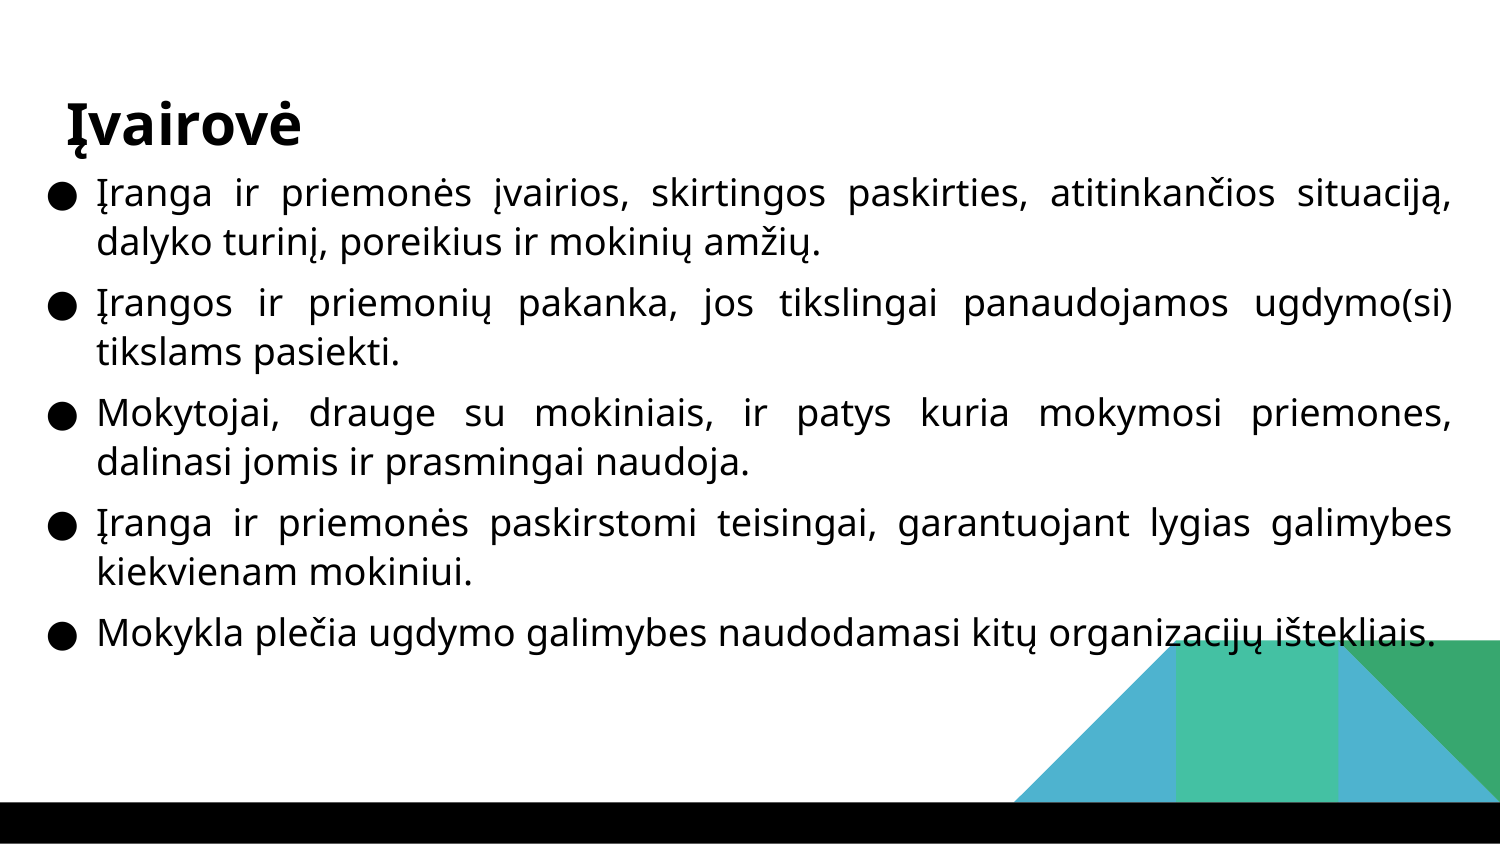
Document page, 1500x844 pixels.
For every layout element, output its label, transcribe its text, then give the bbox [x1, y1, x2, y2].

title Įvairovė [51, 67, 1449, 117]
list Įranga ir priemonės įvairios, skirtingos paskirties, atitinkančios situaciją, dalyko turinį, poreikius ir mokinių amžių. Įrangos ir priemonių pakanka, jos tikslingai panaudojamos ugdymo(si) tikslams pasiekti. Mokytojai, drauge su mokiniais, ir patys kuria mokymosi priemones, dalinasi jomis ir prasmingai naudoja. Įranga ir priemonės paskirstomi teisingai, garantuojant lygias galimybes kiekvienam mokiniui. Mokykla plečia ugdymo galimybes naudodamasi kitų organizacijų ištekliais. [30, 117, 1470, 711]
